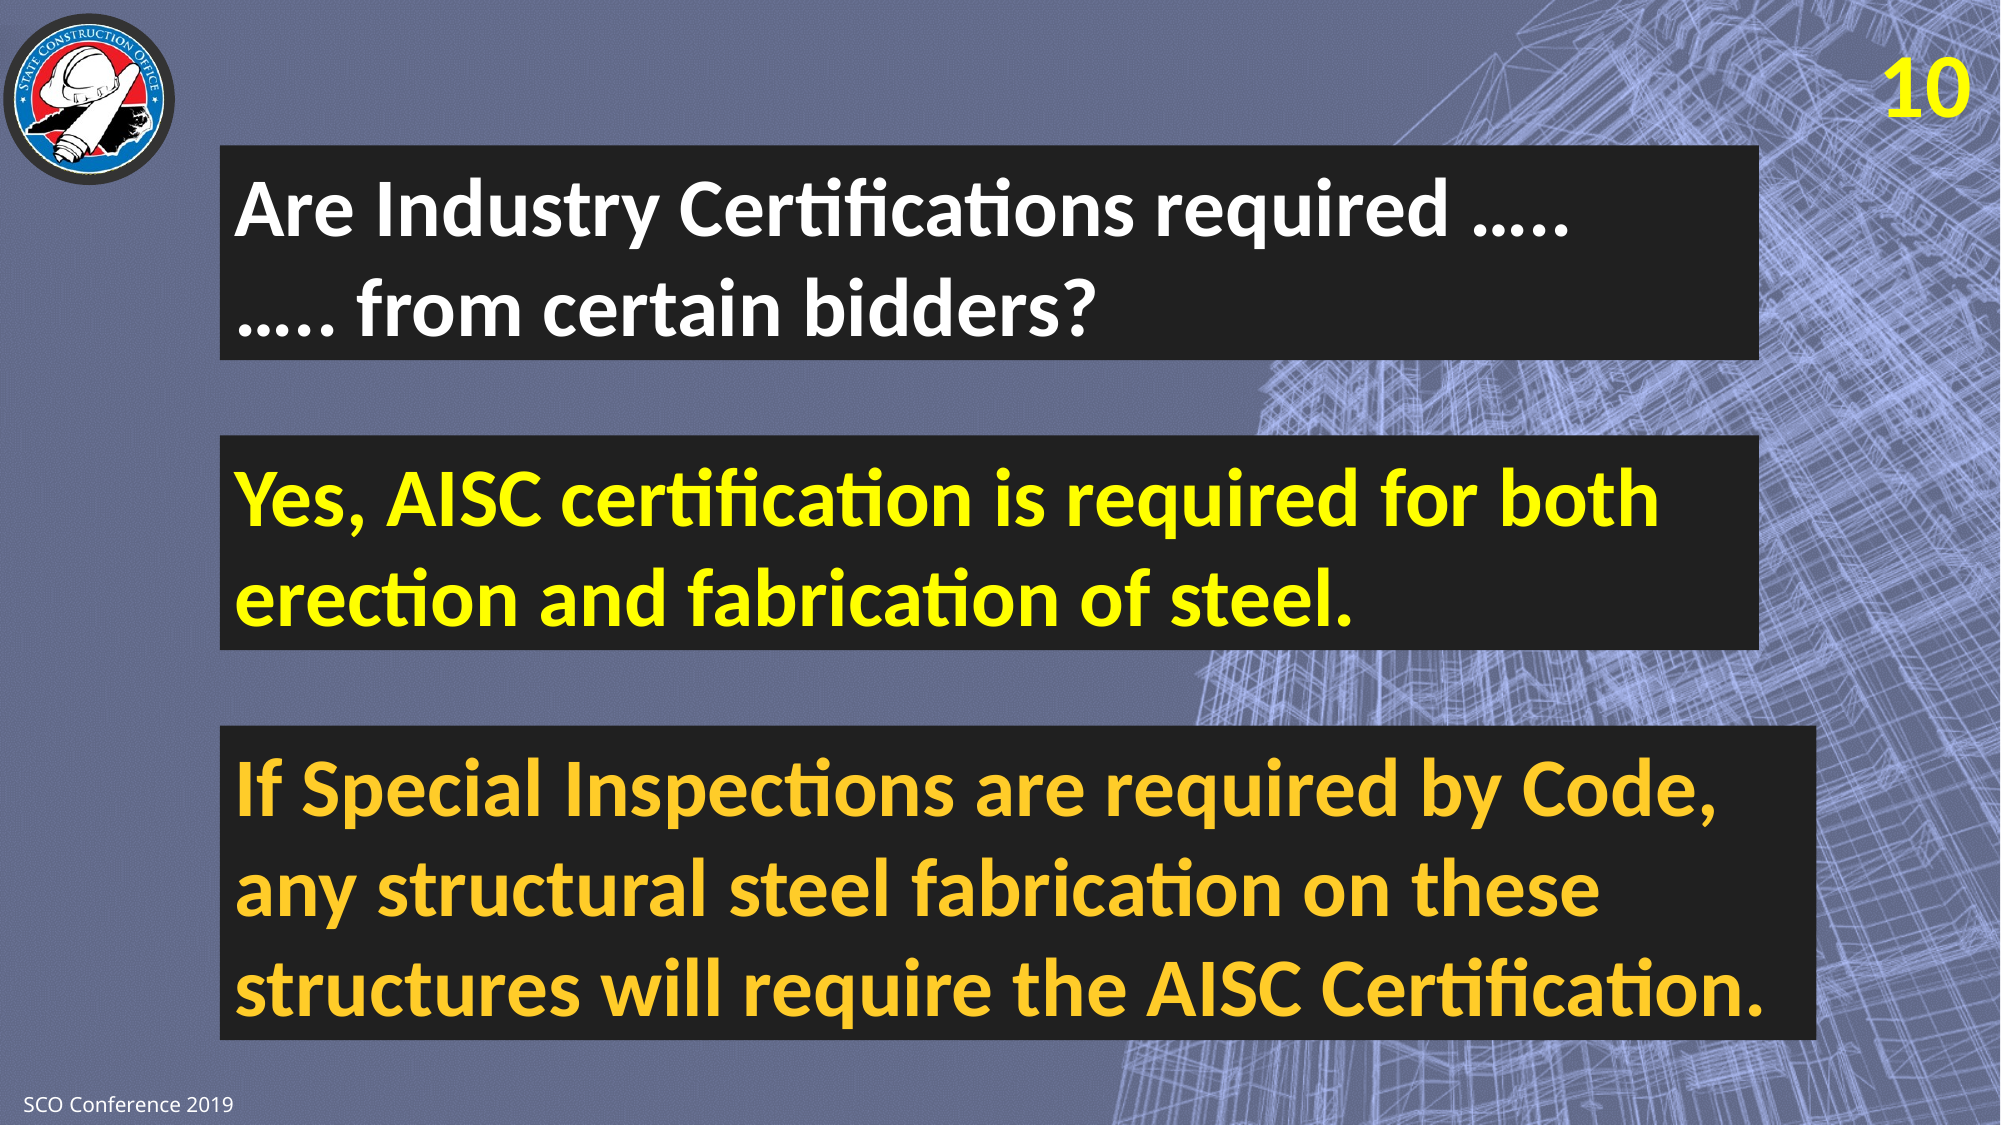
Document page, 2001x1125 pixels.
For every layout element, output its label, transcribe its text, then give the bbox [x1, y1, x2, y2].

text_box 10 [1864, 18, 1992, 144]
text_box If Special Inspections are required by Code, any structural steel fabrication on these structures will require the AISC Certification. [219, 725, 1817, 1041]
picture [8, 18, 170, 180]
text_box Are Industry Certifications required ….. ….. from certain bidders? [219, 145, 1759, 361]
text_box Yes, AISC certification is required for both erection and fabrication of steel. [219, 435, 1759, 651]
text_box SCO Conference 2019 [8, 1084, 410, 1125]
